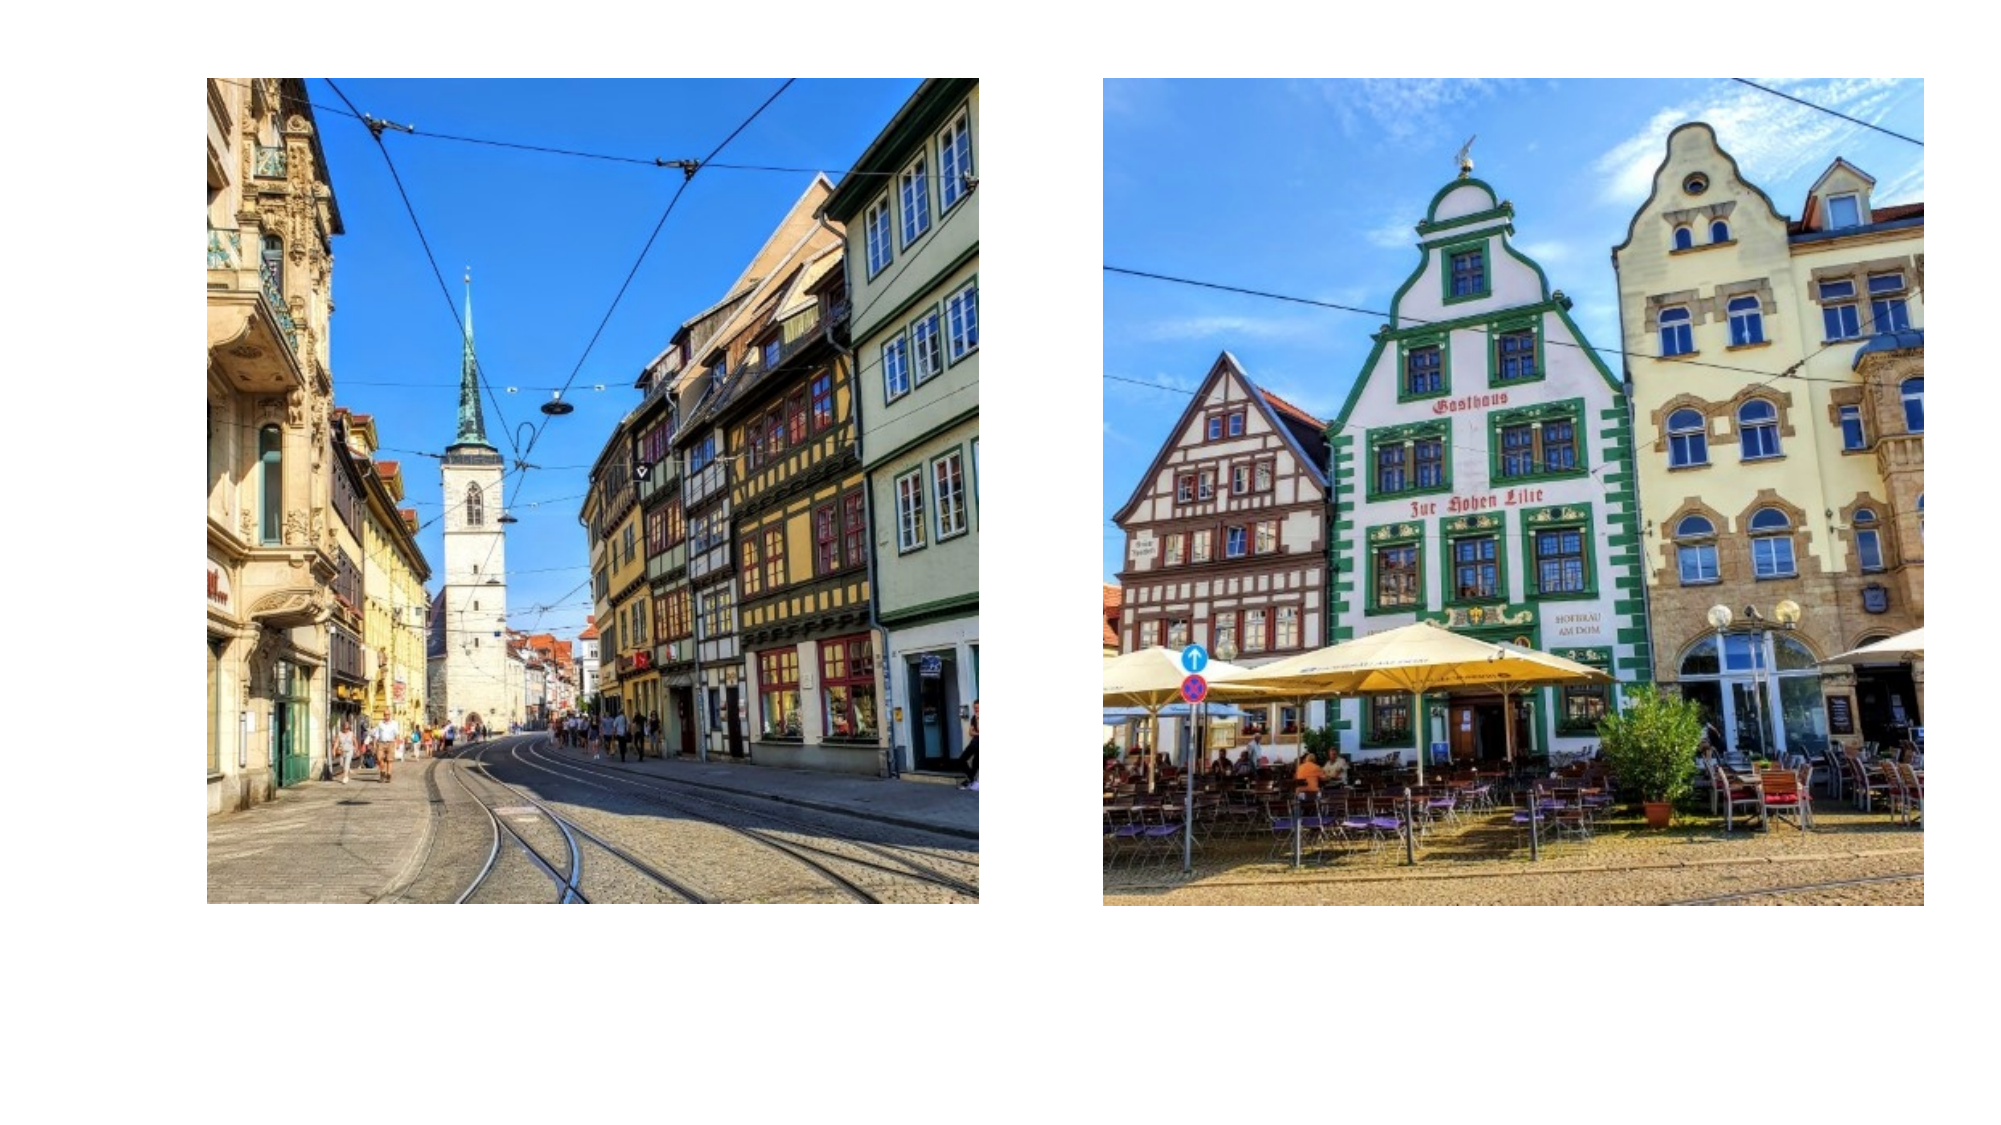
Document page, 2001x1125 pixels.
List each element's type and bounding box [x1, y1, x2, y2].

picture [207, 78, 979, 904]
picture [1103, 78, 1924, 906]
